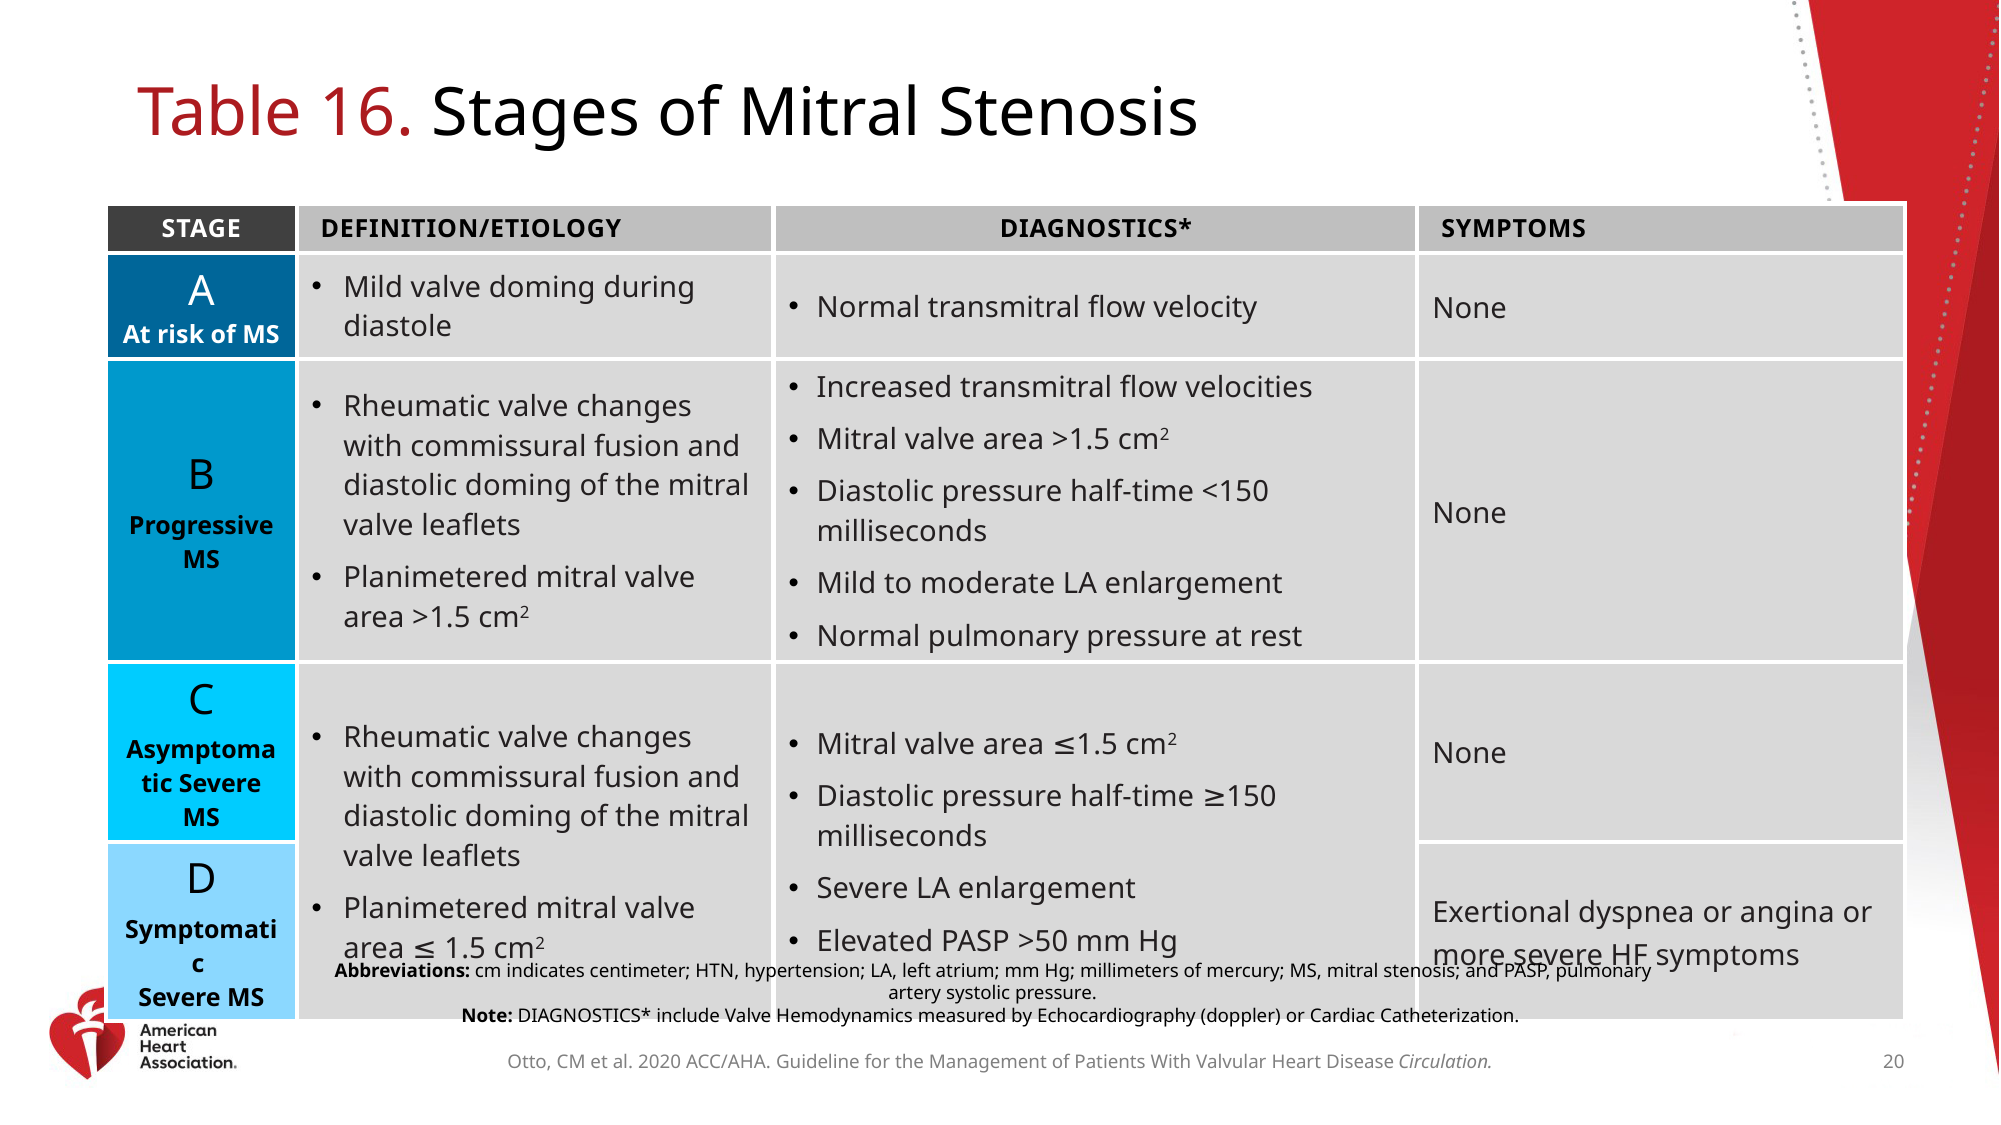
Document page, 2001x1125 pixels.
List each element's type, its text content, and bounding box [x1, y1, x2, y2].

table_cell Normal transmitral flow velocity [776, 255, 1415, 357]
table_cell Rheumatic valve changes with commissural fusion and diastolic doming of the mitral valve leaflets Planimetered mitral valve area ≤ 1.5 cm2 [299, 664, 771, 1019]
table_cell Rheumatic valve changes with commissural fusion and diastolic doming of the mitral valve leaflets Planimetered mitral valve area >1.5 cm2 [299, 361, 771, 660]
table_cell A At risk of MS [108, 255, 295, 357]
table_cell B Progressive MS [108, 361, 295, 660]
table_header DEFINITION/ETIOLOGY [299, 206, 771, 251]
table_cell Increased transmitral flow velocities Mitral valve area >1.5 cm2 Diastolic pressure half-time <150 milliseconds Mild to moderate LA enlargement Normal pulmonary pressure at rest [776, 361, 1415, 660]
table_cell Mitral valve area ≤1.5 cm2 Diastolic pressure half-time ≥150 milliseconds Severe LA enlargement Elevated PASP >50 mm Hg [776, 664, 1415, 951]
title Table 16. Stages of Mitral Stenosis [137, 59, 1863, 169]
table_cell Exertional dyspnea or angina or more severe HF symptoms [1419, 844, 1903, 1019]
table_cell None [1419, 255, 1903, 357]
table_header STAGE [108, 206, 295, 251]
table_header SYMPTOMS [1419, 206, 1903, 251]
table_header DIAGNOSTICS* [776, 206, 1415, 251]
table_cell C Asymptomatic Severe MS [108, 664, 295, 840]
picture [1, 0, 1999, 1125]
table_cell Mild valve doming during diastole [299, 255, 771, 357]
slide_number 20 [1862, 1042, 1926, 1081]
table_cell D Symptomatic Severe MS [108, 844, 295, 1019]
table_cell Mitral valve area ≤1.5 cm2 Diastolic pressure half-time ≥150 milliseconds Severe LA enlargement Elevated PASP >50 mm Hg [776, 996, 1415, 1019]
table_cell None [1419, 361, 1903, 660]
table_cell None [1419, 664, 1903, 840]
list Abbreviations: cm indicates centimeter; HTN, hypertension; LA, left atrium; mm Hg; millimeters of mercury; MS, mitral stenosis; and PASP, pulmonary artery systolic pressure. Note: DIAGNOSTICS* include Valve Hemodynamics measured by Echocardiography (doppler) or Cardiac Catheterization. [330, 951, 1670, 996]
